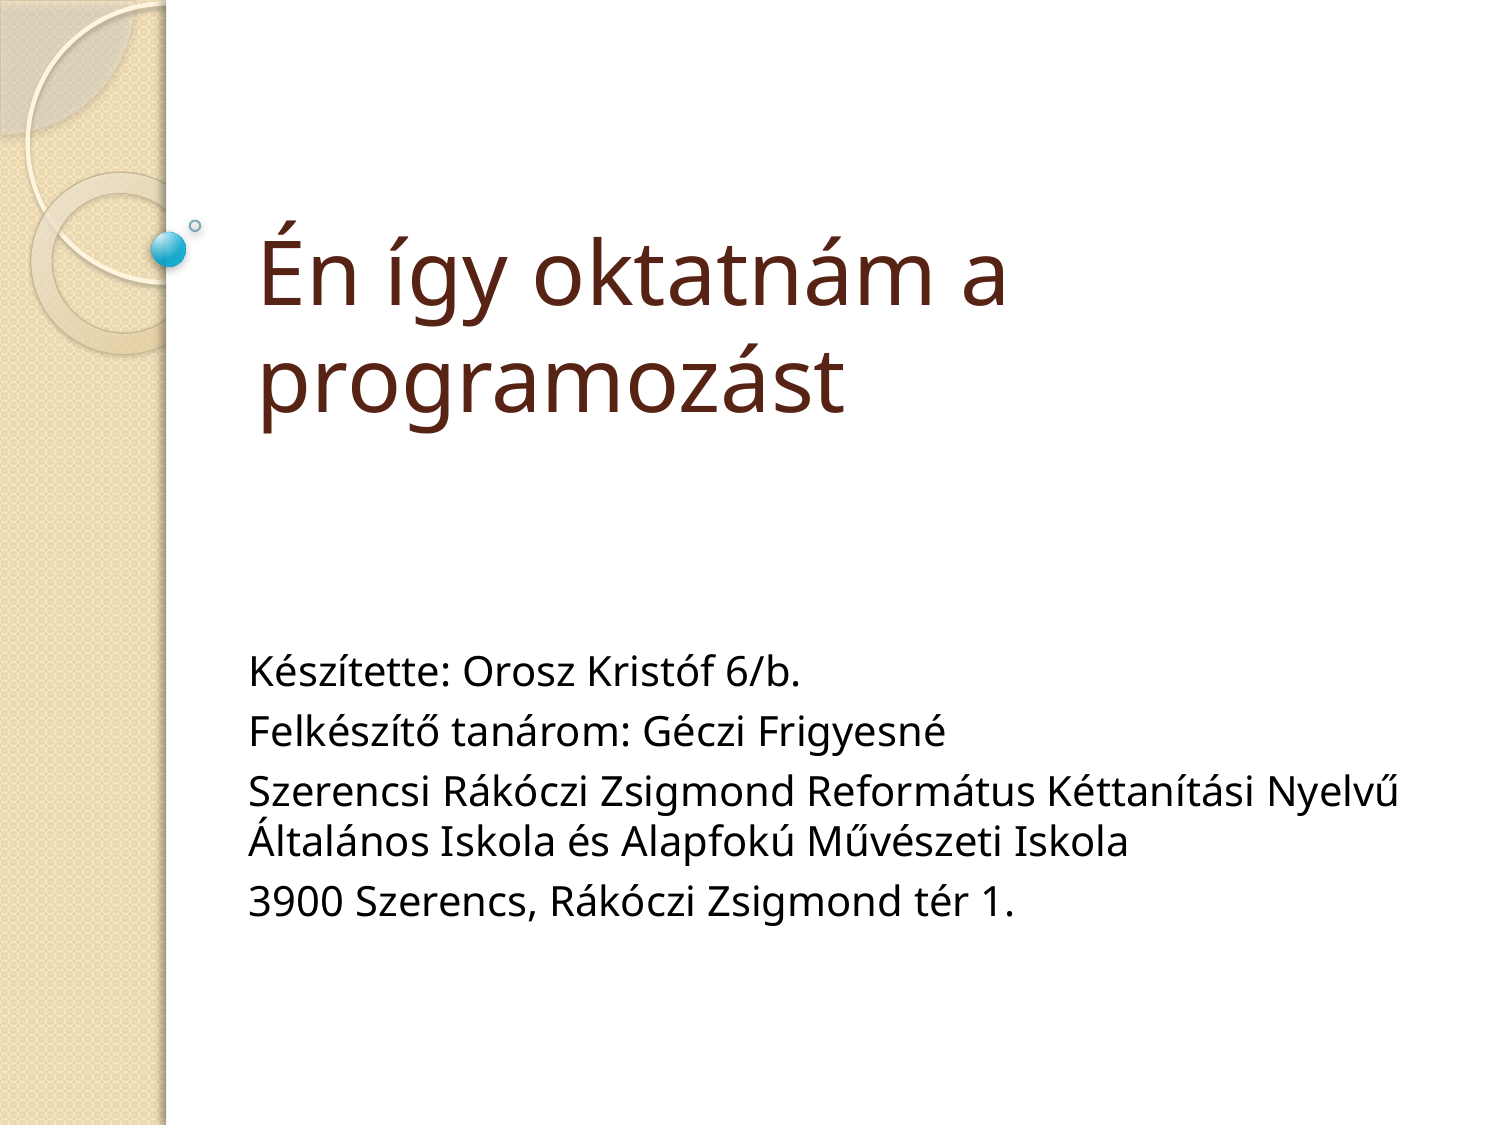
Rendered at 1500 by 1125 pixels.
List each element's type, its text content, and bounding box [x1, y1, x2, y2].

title Én így oktatnám a programozást [242, 196, 1458, 438]
subtitle Készítette: Orosz Kristóf 6/b. Felkészítő tanárom: Géczi Frigyesné Szerencsi Rákóczi Zsigmond Református Kéttanítási Nyelvű Általános Iskola és Alapfokú Művészeti Iskola 3900 Szerencs, Rákóczi Zsigmond tér 1. [230, 645, 1446, 933]
